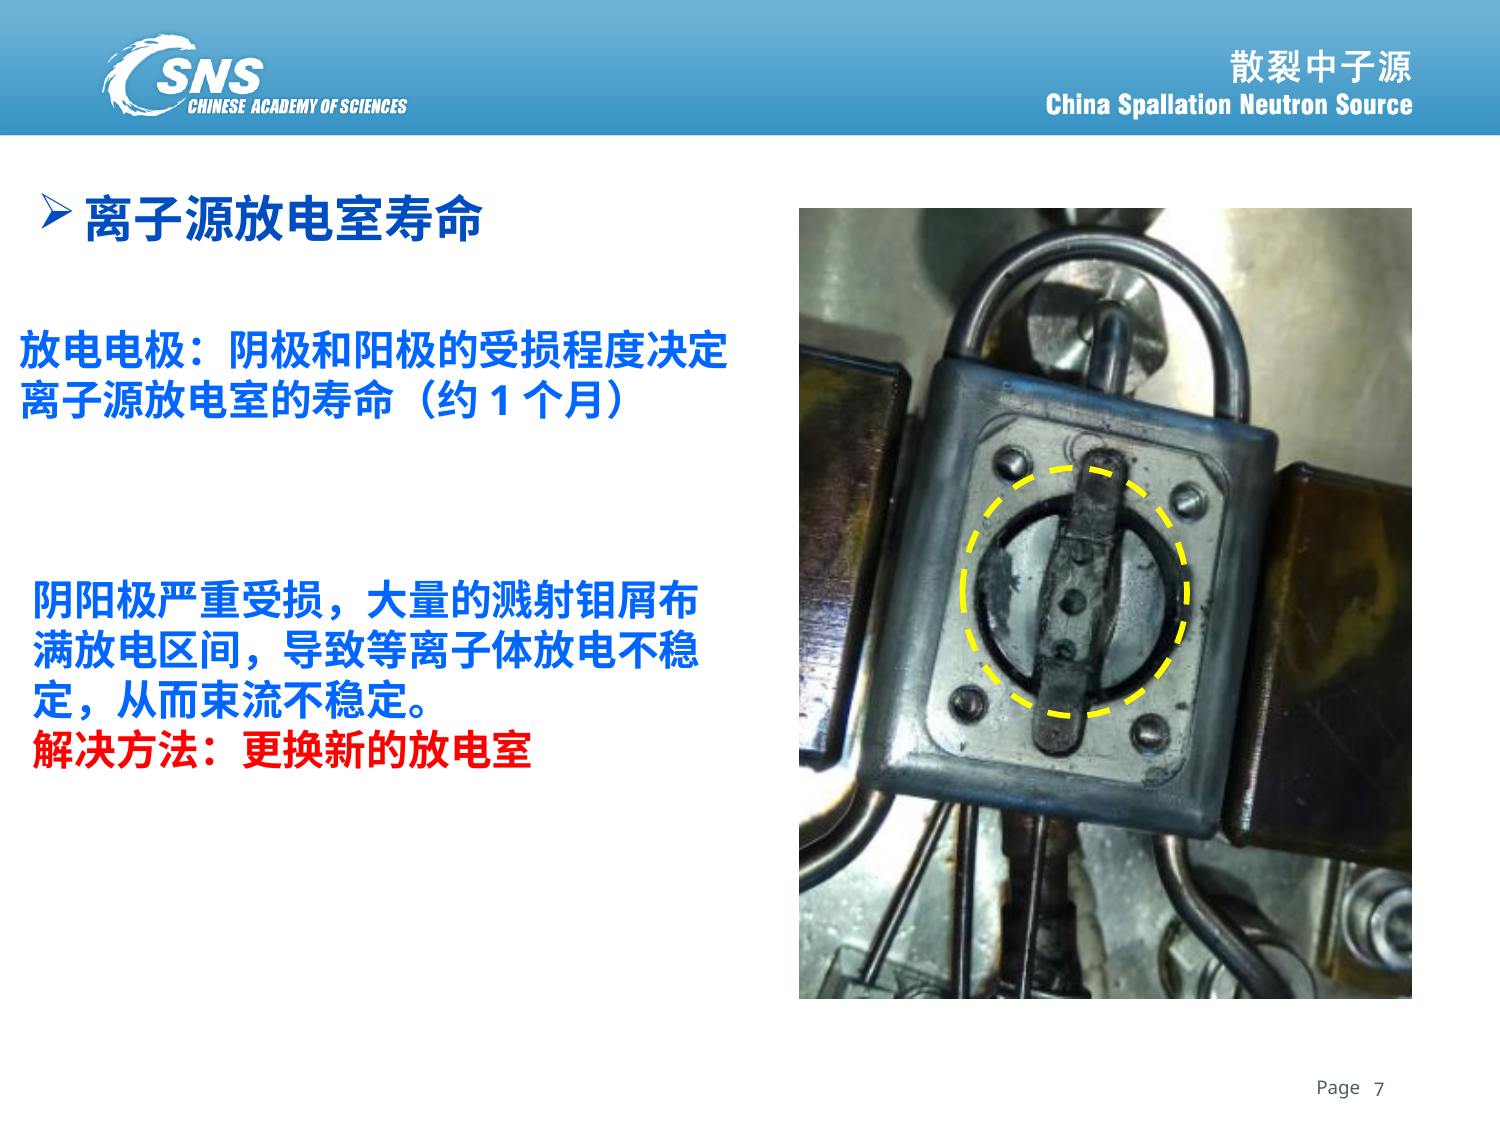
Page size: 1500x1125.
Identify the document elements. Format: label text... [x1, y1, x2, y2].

text_box 离子源放电室寿命 [22, 180, 499, 255]
text_box 阴阳极严重受损，大量的溅射钼屑布满放电区间，导致等离子体放电不稳定，从而束流不稳定。 解决方法：更换新的放电室 [17, 566, 750, 782]
title 放电电极：阴极和阳极的受损程度决定离子源放电室的寿命（约1个月） [4, 302, 785, 445]
slide_number 7 [1349, 1070, 1400, 1101]
picture [0, 0, 1500, 1125]
